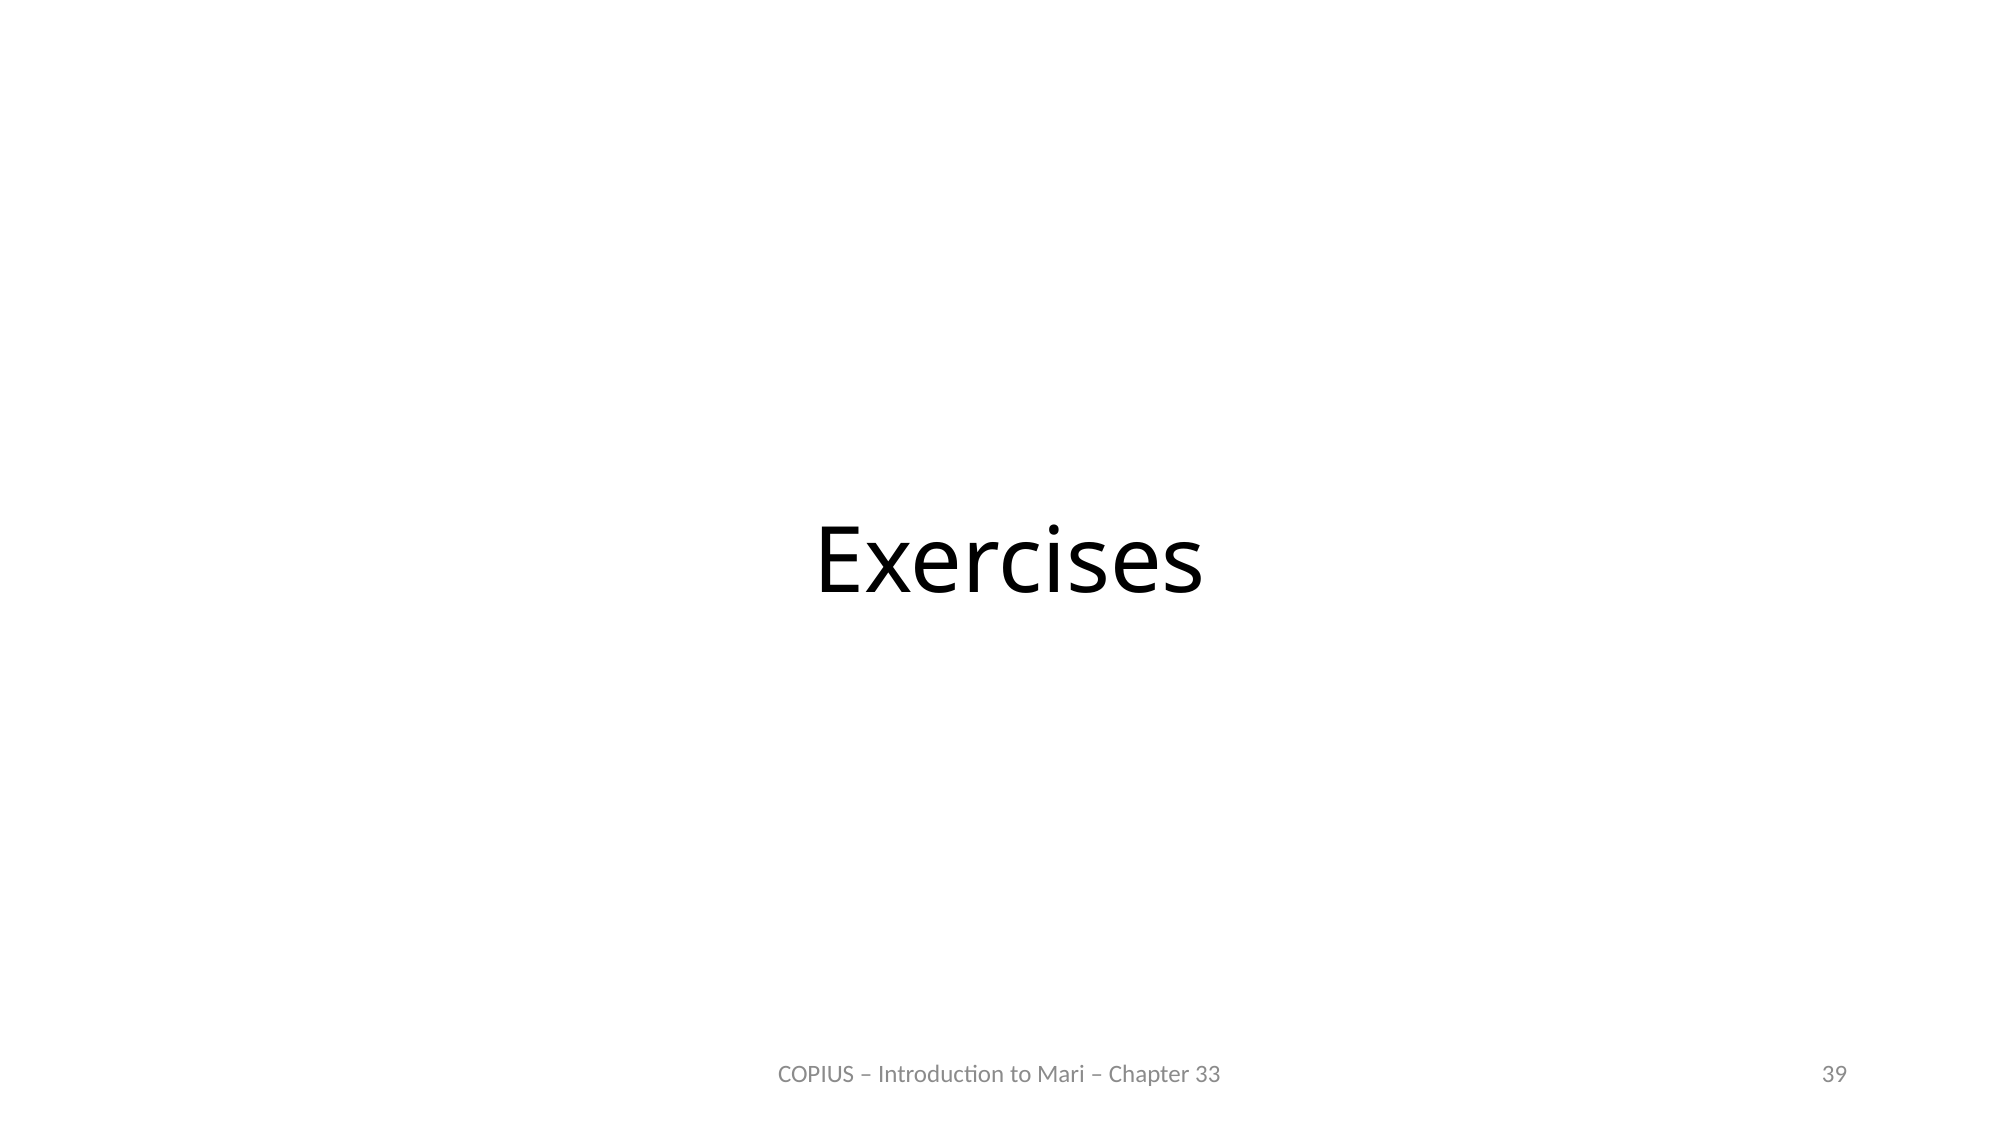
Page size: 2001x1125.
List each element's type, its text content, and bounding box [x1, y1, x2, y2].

slide_number 39 [1412, 1042, 1863, 1103]
footer COPIUS – Introduction to Mari – Chapter 33 [662, 1042, 1338, 1103]
title Exercises [147, 453, 1873, 672]
